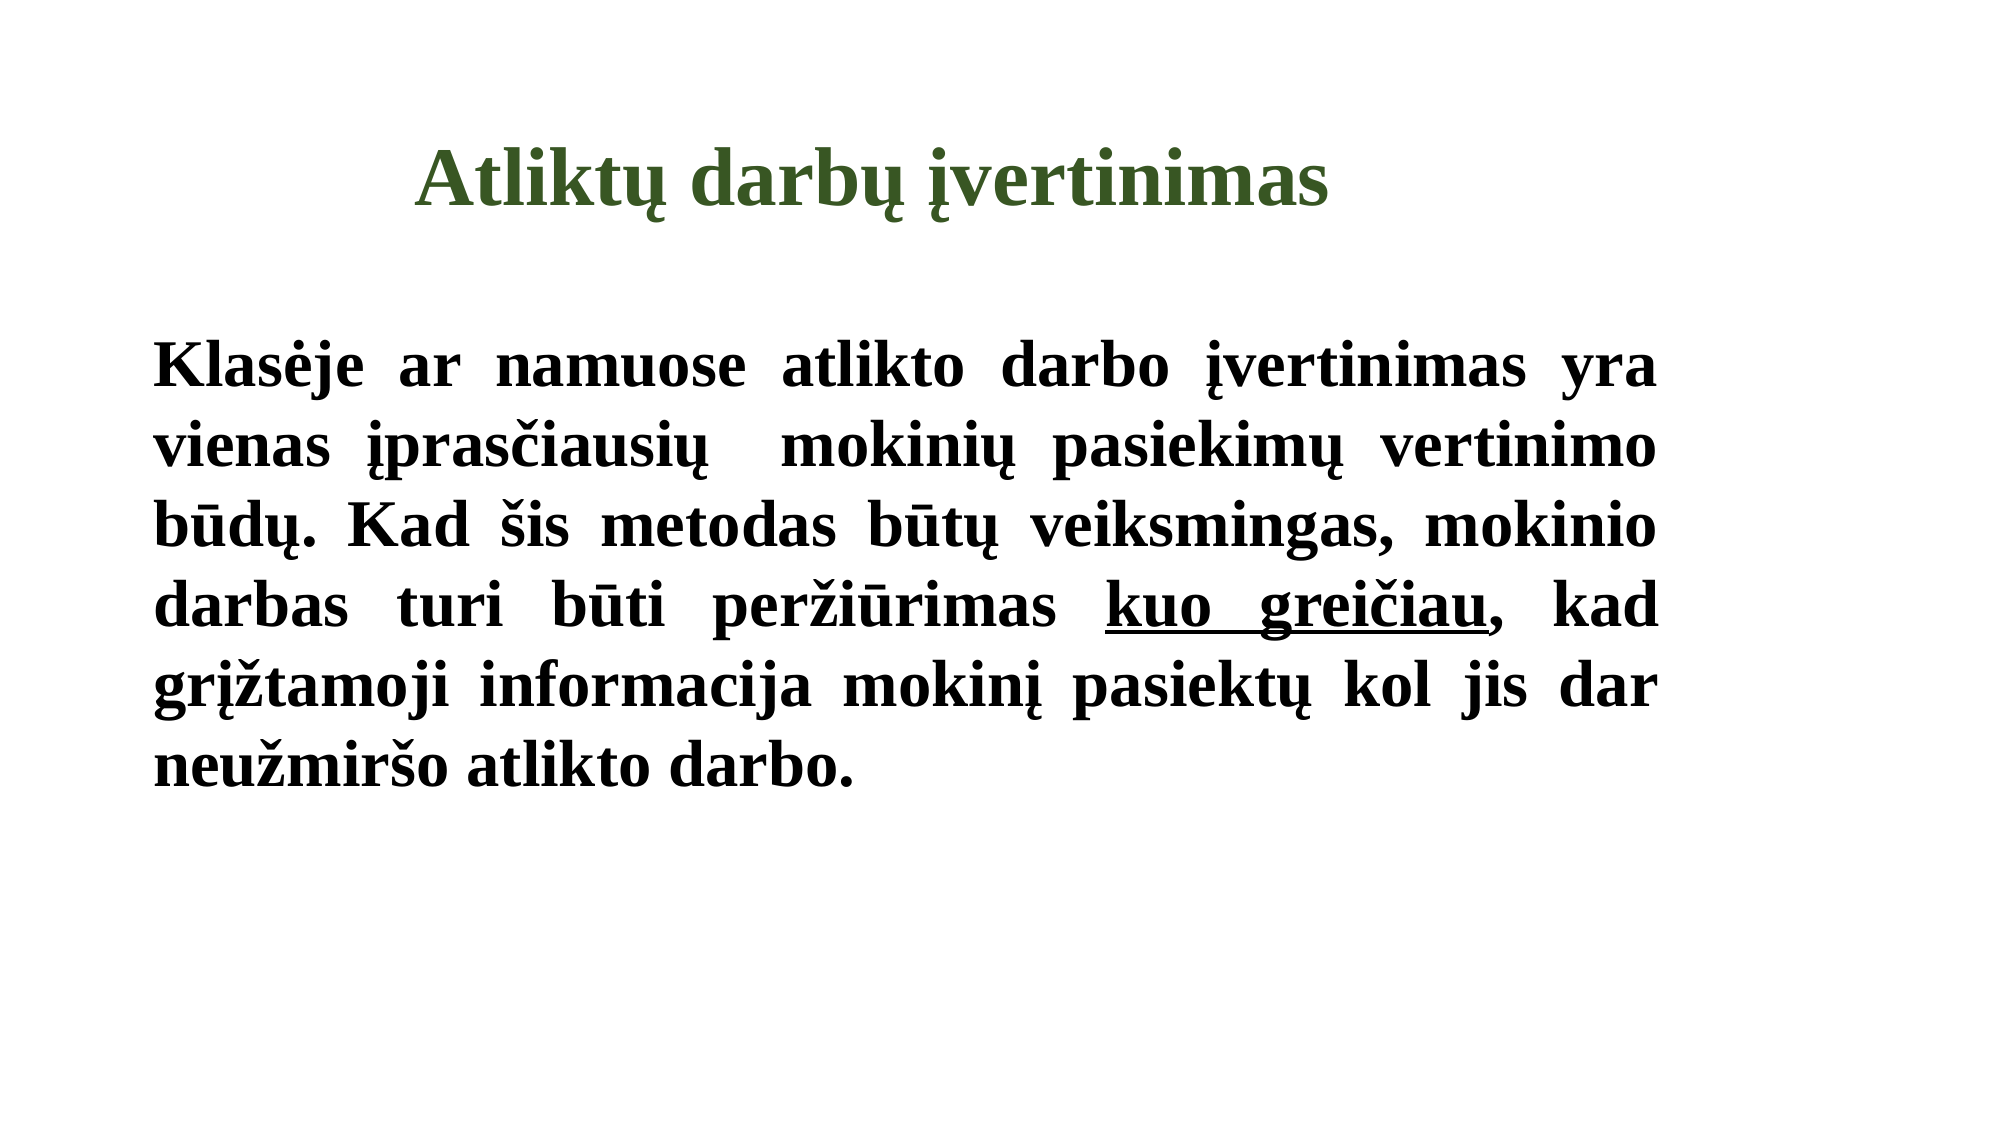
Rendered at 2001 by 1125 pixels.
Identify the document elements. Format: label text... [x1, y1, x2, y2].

text_box Atliktų darbų įvertinimas [399, 50, 1675, 238]
text_box Klasėje ar namuose atlikto darbo įvertinimas yra vienas įprasčiausių mokinių pasiekimų vertinimo būdų. Kad šis metodas būtų veiksmingas, mokinio darbas turi būti peržiūrimas kuo greičiau, kad grįžtamoji informacija mokinį pasiektų kol jis dar neužmiršo atlikto darbo. [138, 312, 1675, 1063]
